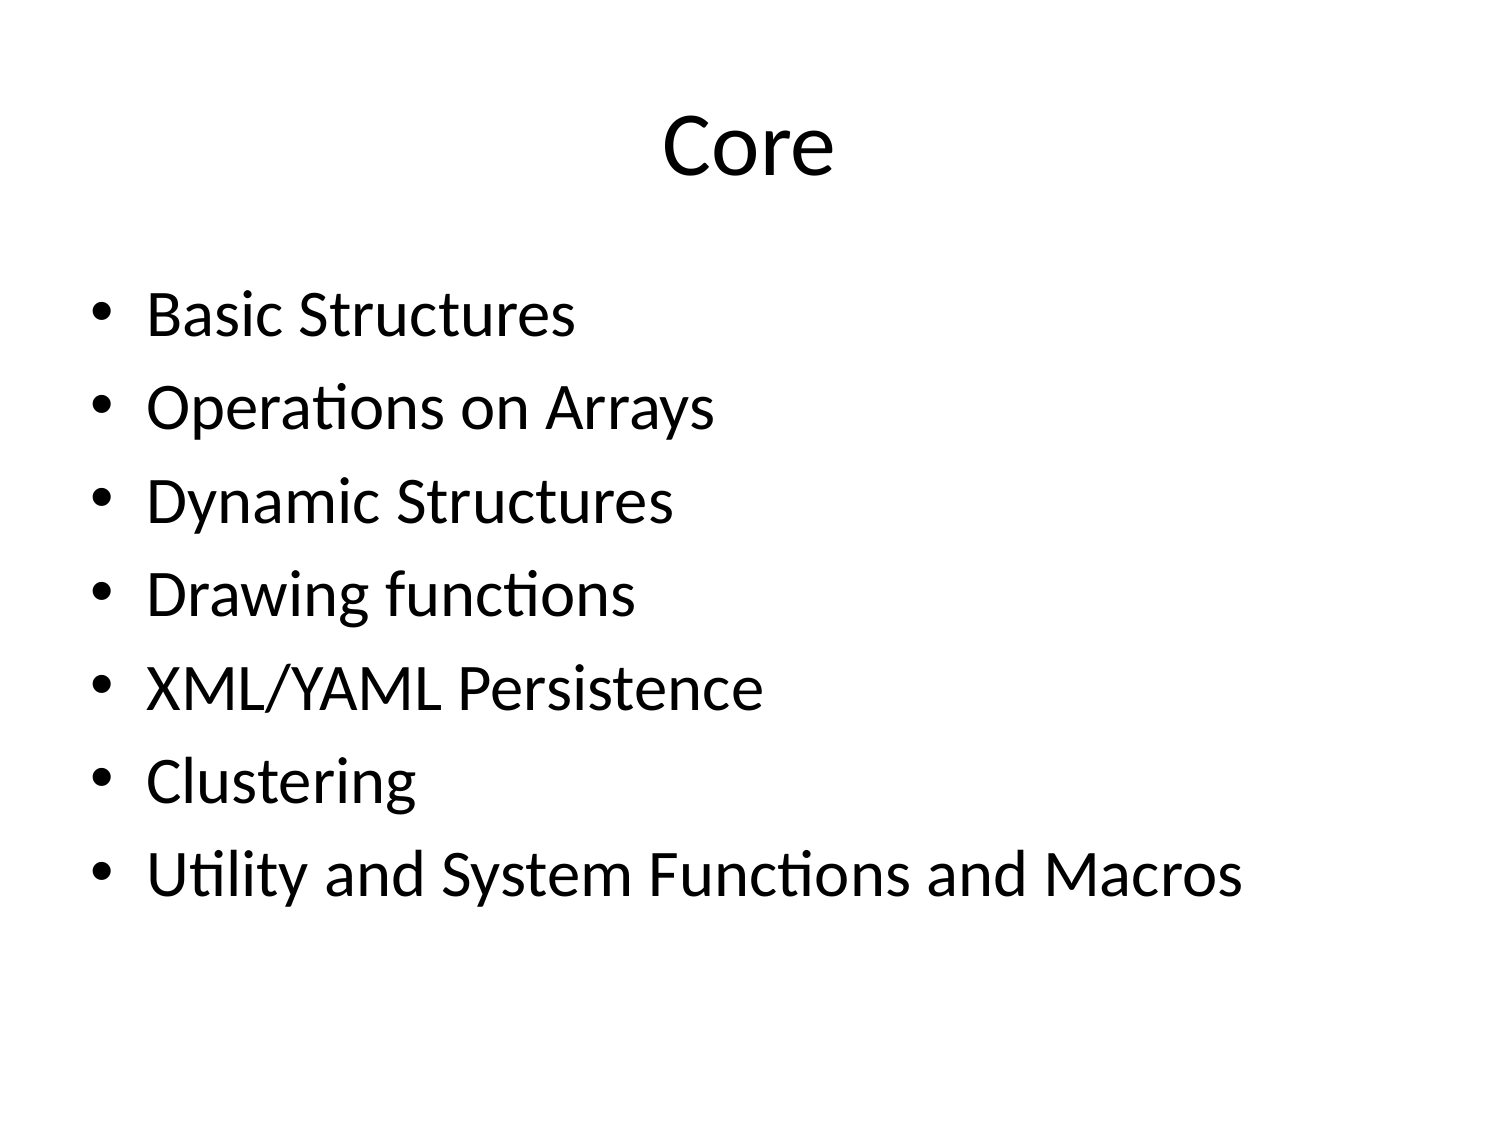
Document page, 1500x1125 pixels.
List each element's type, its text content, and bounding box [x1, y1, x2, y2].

title Core [75, 45, 1425, 233]
list Basic Structures Operations on Arrays Dynamic Structures Drawing functions XML/YAML Persistence Clustering Utility and System Functions and Macros [75, 262, 1425, 1005]
